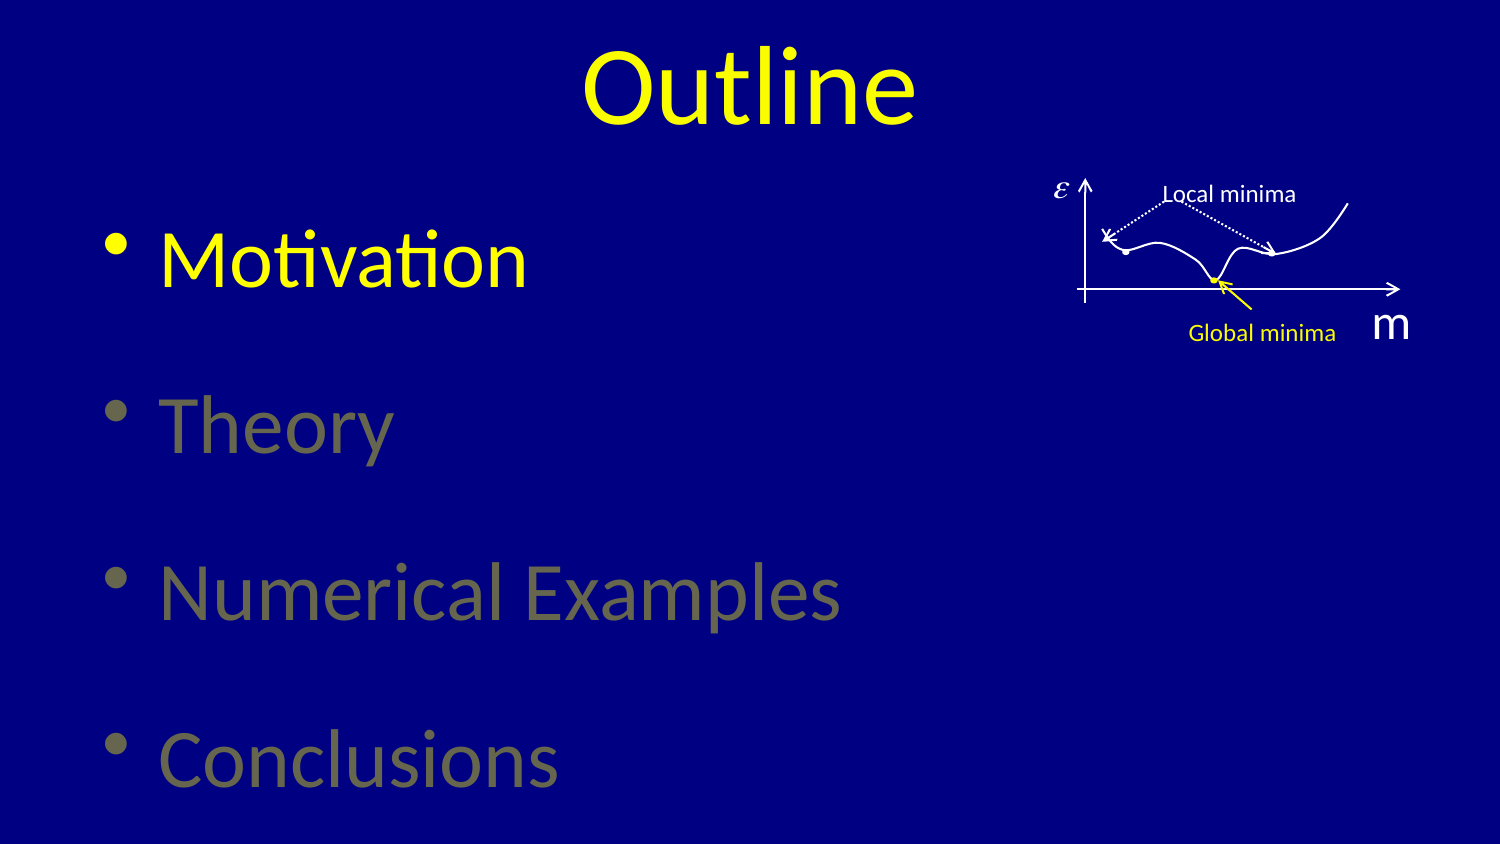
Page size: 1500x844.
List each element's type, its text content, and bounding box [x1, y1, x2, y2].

title Outline [112, 9, 1388, 146]
list Motivation Theory Numerical Examples Conclusions [87, 146, 1388, 816]
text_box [1049, 169, 1401, 359]
text_box [35, 370, 890, 811]
